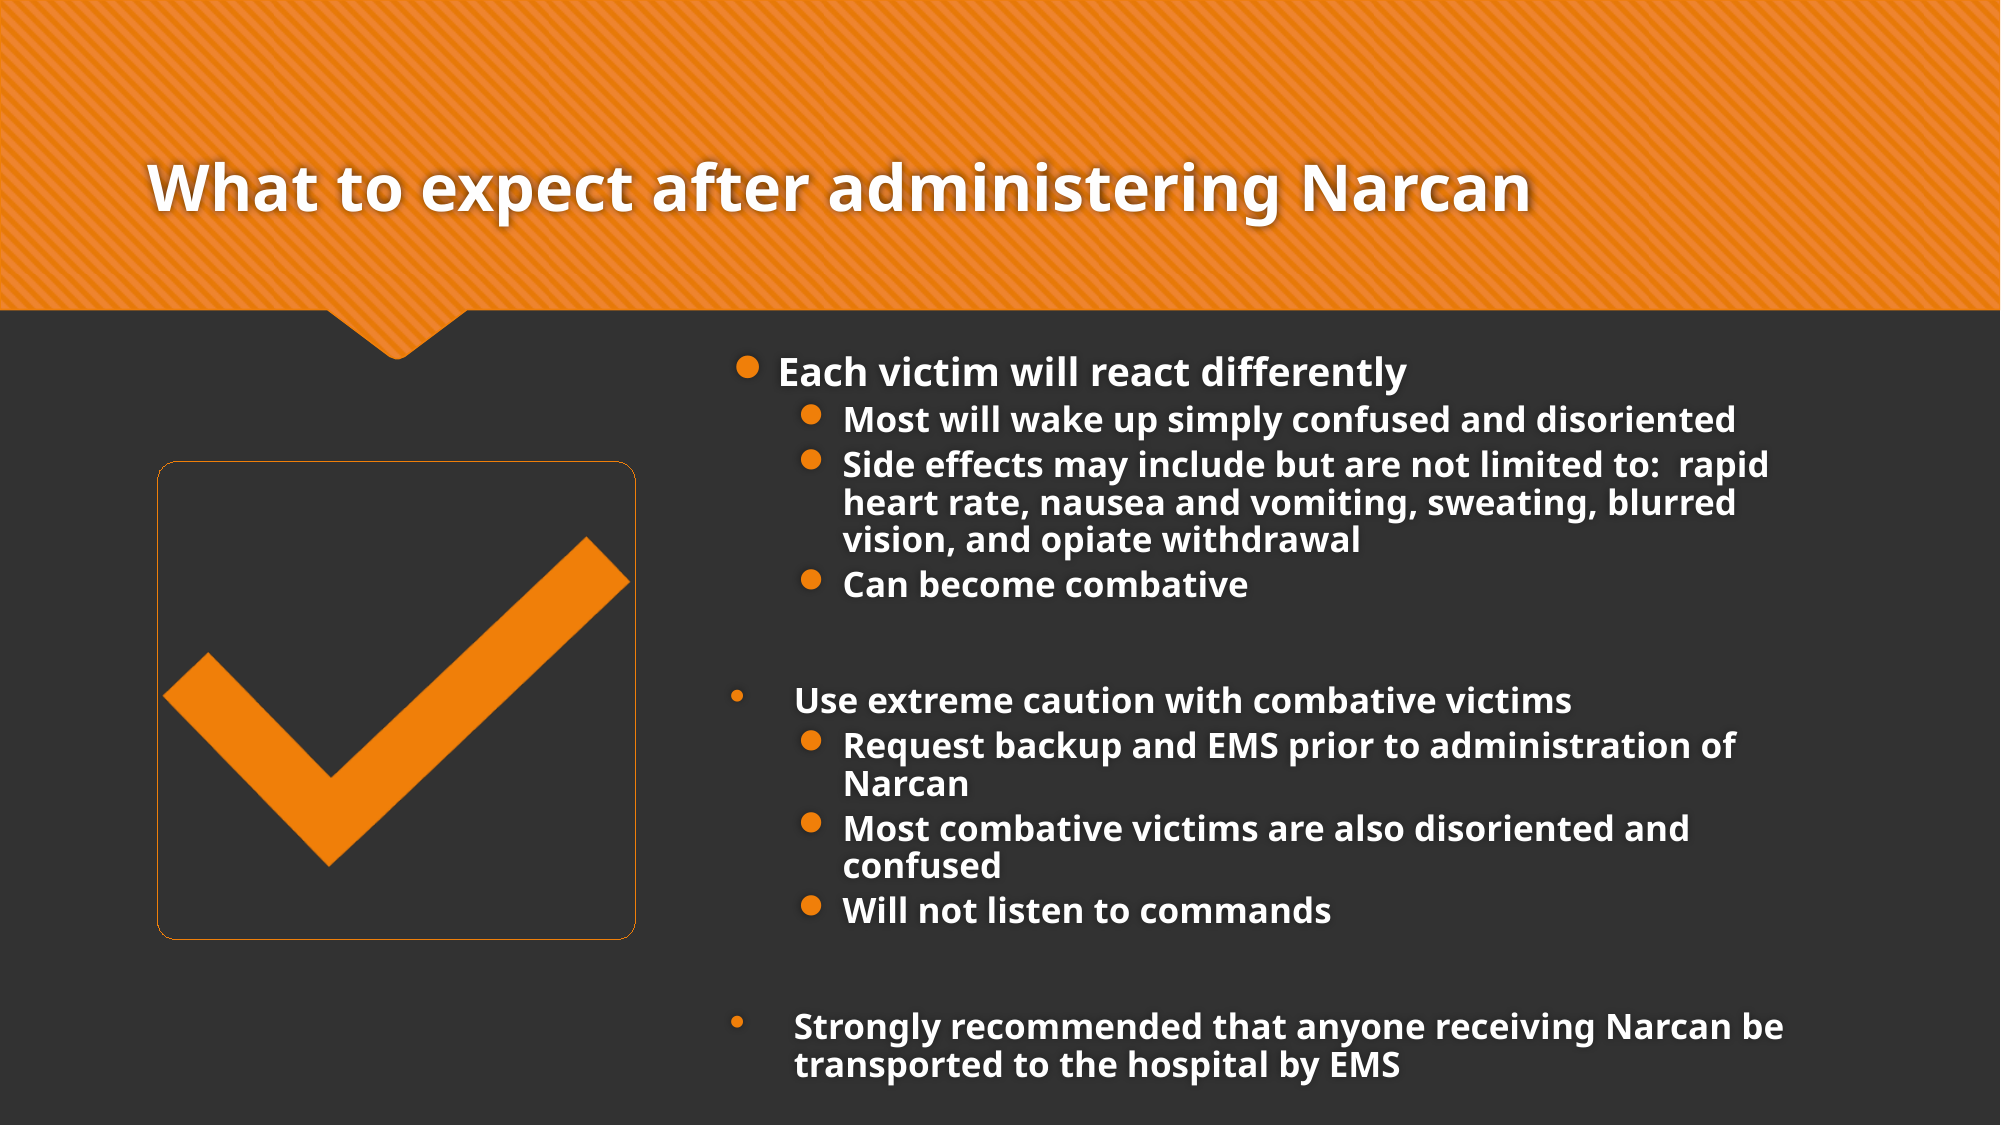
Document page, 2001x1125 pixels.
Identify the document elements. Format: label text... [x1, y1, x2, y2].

title What to expect after administering Narcan [132, 73, 1868, 233]
picture [157, 461, 636, 940]
list Each victim will react differently Most will wake up simply confused and disoriented Side effects may include but are not limited to: rapid heart rate, nausea and vomiting, sweating, blurred vision, and opiate withdrawal Can become combative Use extreme caution with combative victims Request backup and EMS prior to administration of Narcan Most combative victims are also disoriented and confused Will not listen to commands Strongly recommended that anyone receiving Narcan be transported to the hospital by EMS [710, 341, 1868, 1097]
